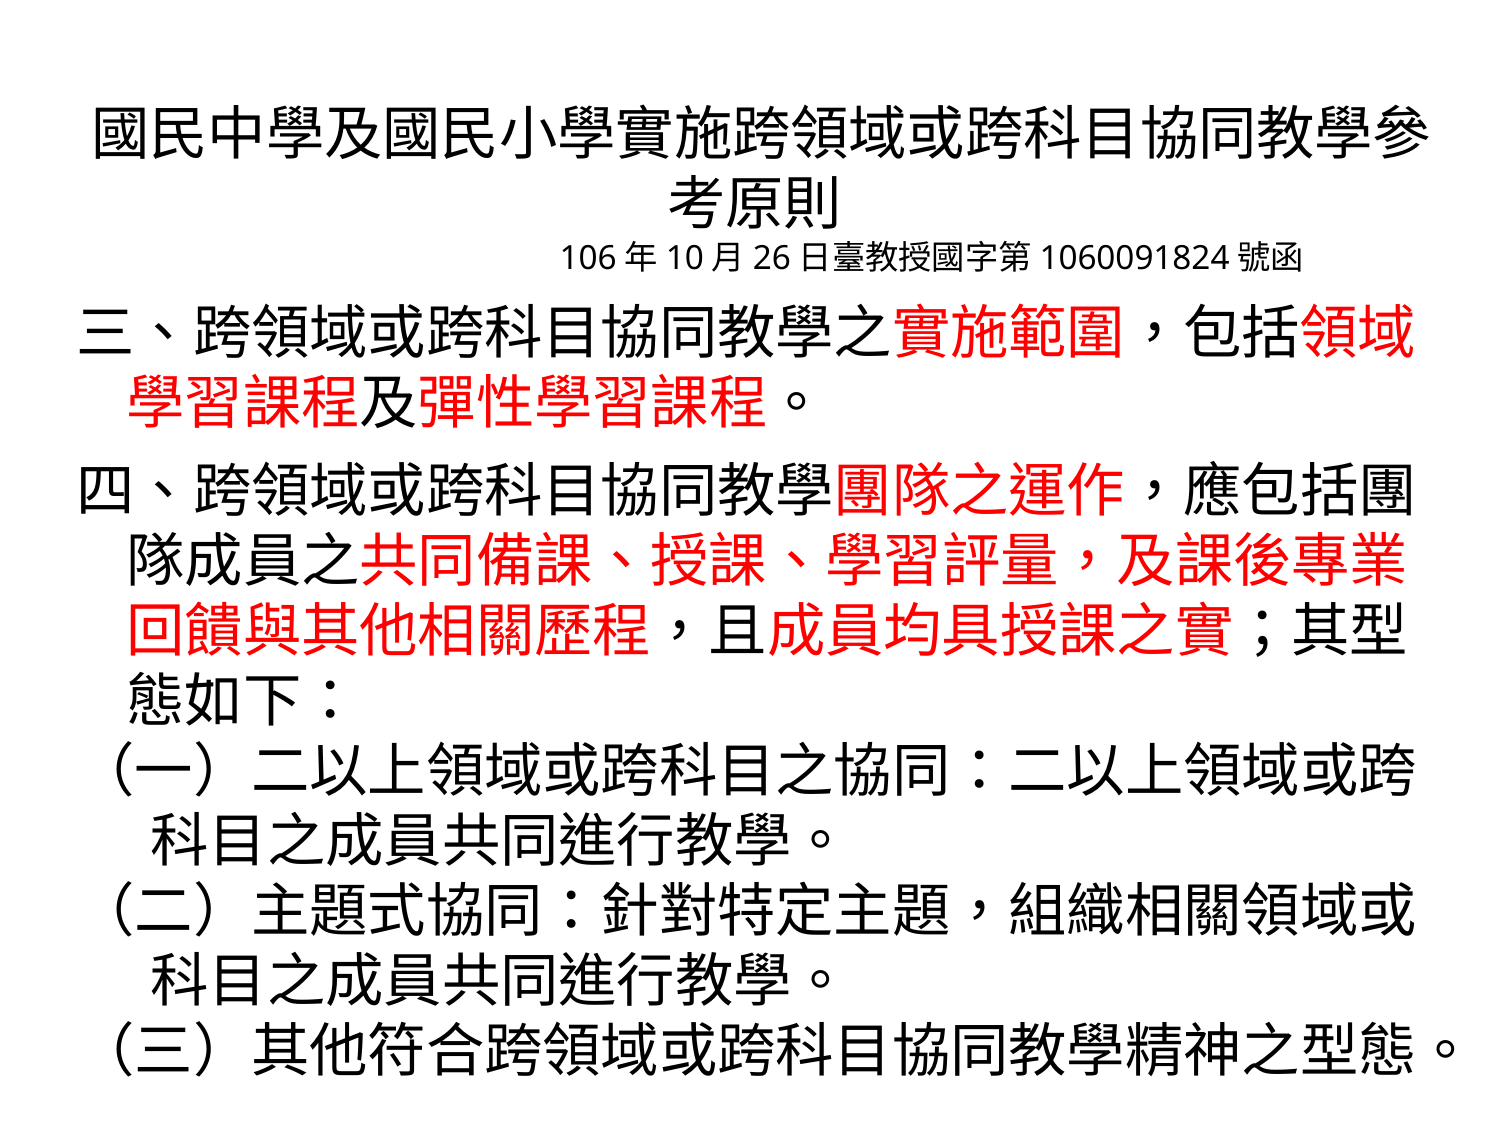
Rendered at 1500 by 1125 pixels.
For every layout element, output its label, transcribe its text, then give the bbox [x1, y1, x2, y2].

text_box 國民中學及國民小學實施跨領域或跨科目協同教學參考原則 106年10月26日臺教授國字第1060091824號函 三、跨領域或跨科目協同教學之實施範圍，包括領域學習課程及彈性學習課程。 四、跨領域或跨科目協同教學團隊之運作，應包括團隊成員之共同備課、授課、學習評量，及課後專業回饋與其他相關歷程，且成員均具授課之實；其型態如下： （一）二以上領域或跨科目之協同：二以上領域或跨科目之成員共同進行教學。 （二）主題式協同：針對特定主題，組織相關領域或科目之成員共同進行教學。 （三）其他符合跨領域或跨科目協同教學精神之型態。 [61, 88, 1461, 1091]
